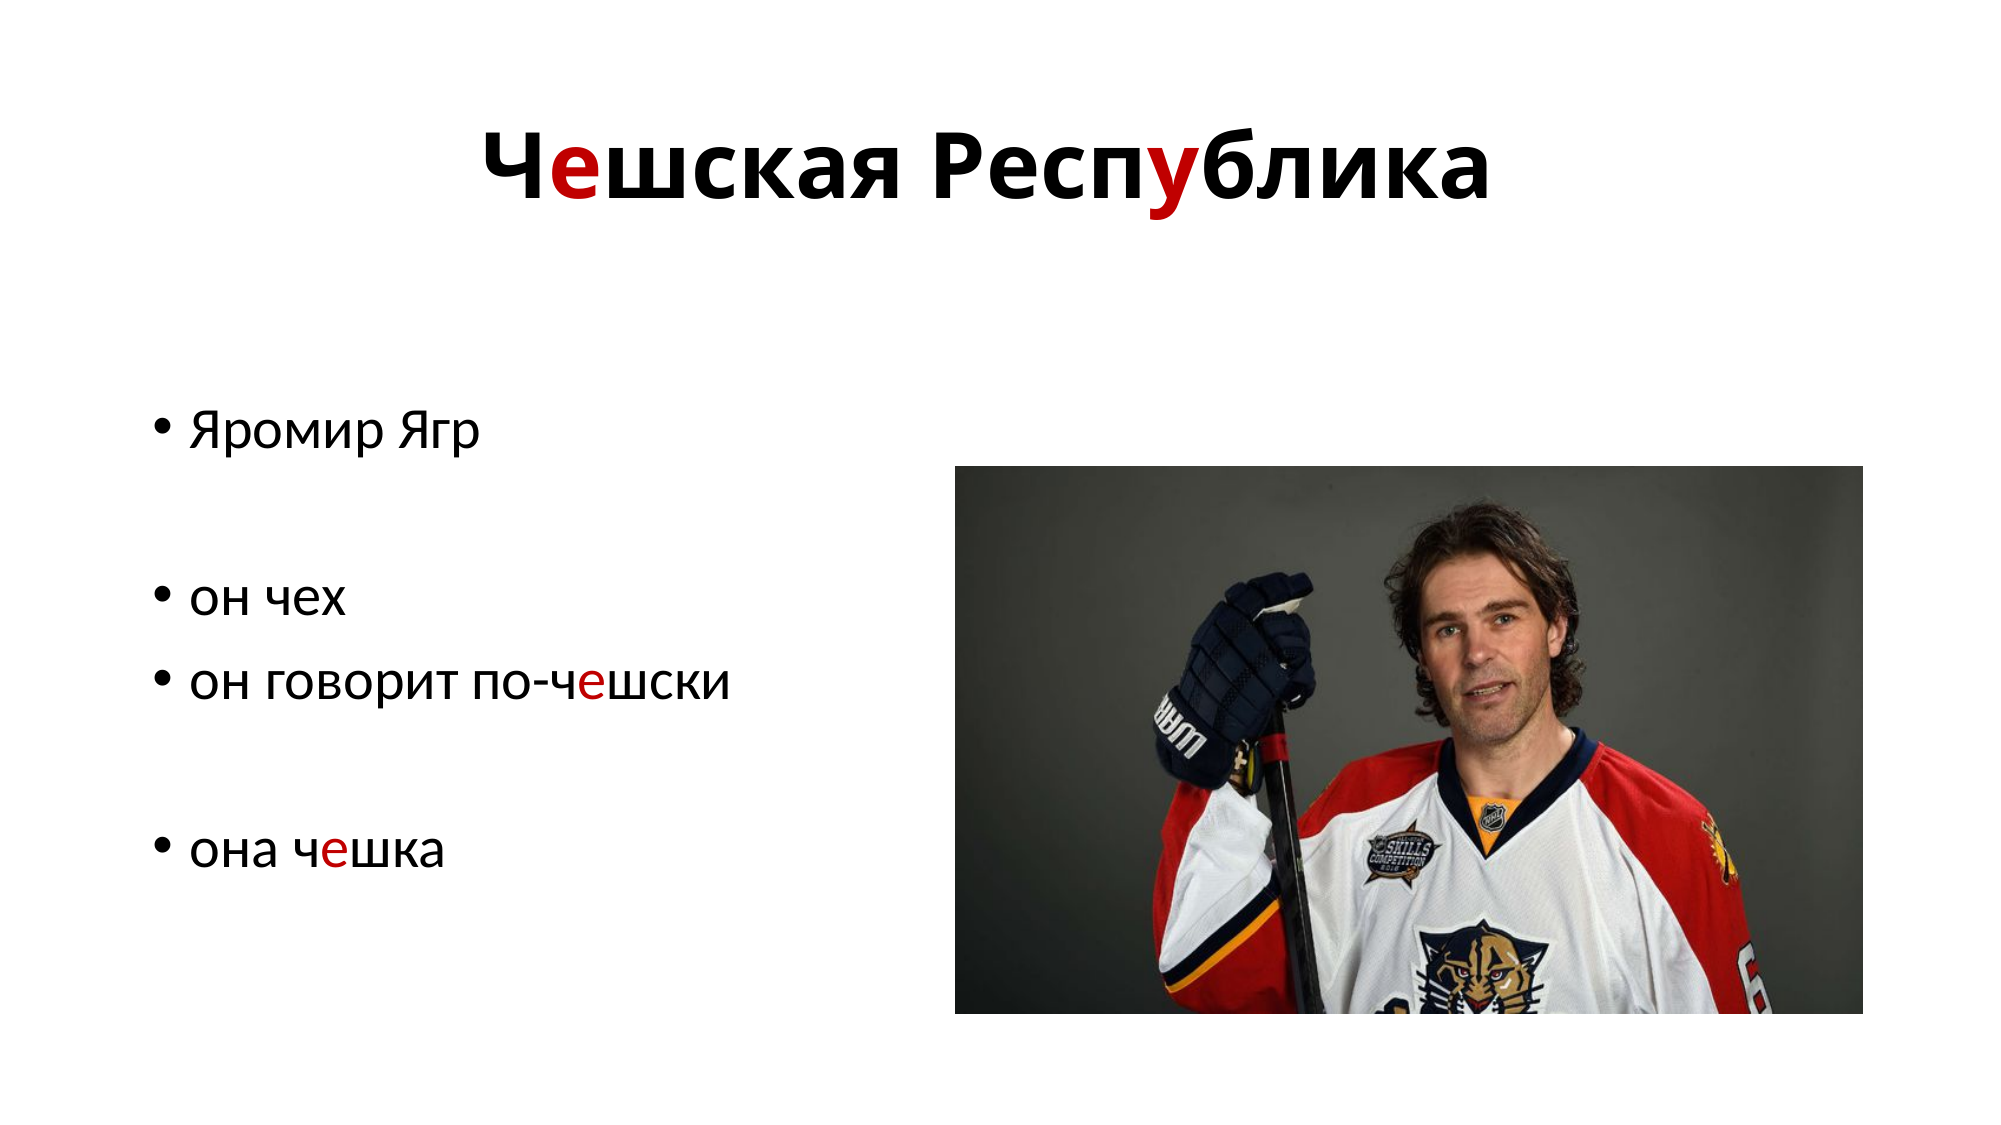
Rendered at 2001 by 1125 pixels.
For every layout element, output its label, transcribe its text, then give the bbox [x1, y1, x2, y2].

picture [955, 466, 1863, 1014]
list Яромир Ягр он чех он говорит по-чешски она чешка [137, 299, 1863, 1014]
title Чешская Республика [137, 59, 1863, 278]
